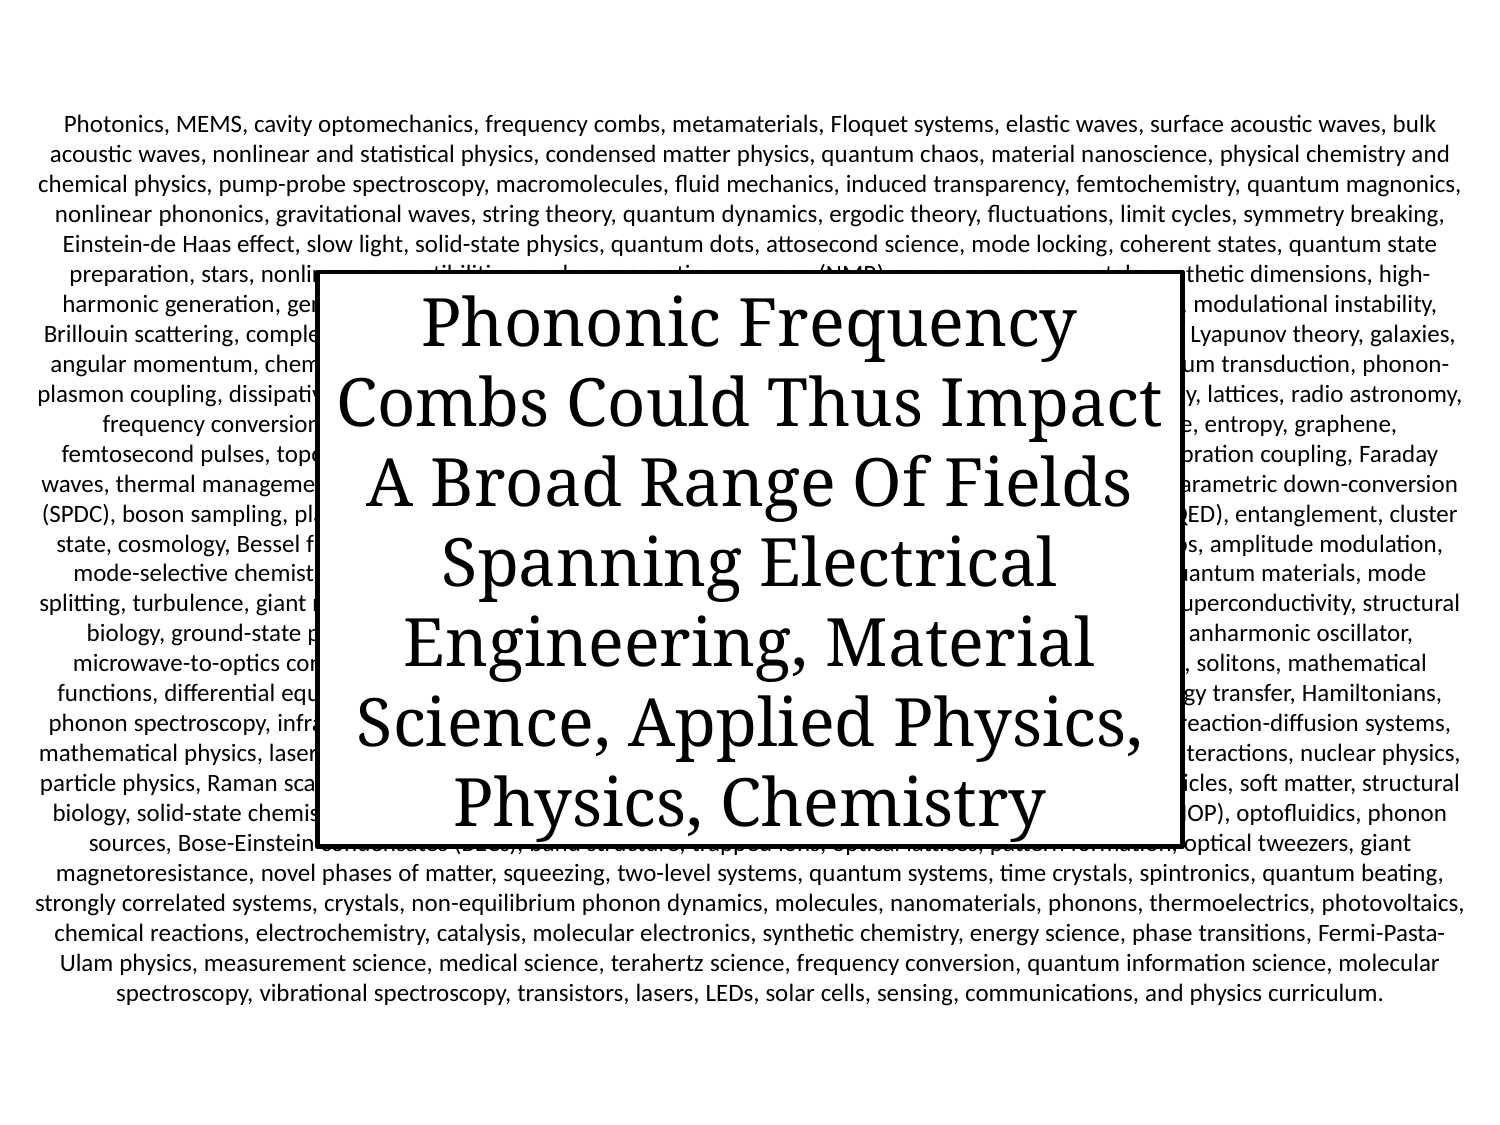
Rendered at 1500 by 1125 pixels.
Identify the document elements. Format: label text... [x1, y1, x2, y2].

text_box Phononic Frequency Combs Could Thus Impact A Broad Range Of Fields Spanning Electrical Engineering, Material Science, Applied Physics, Physics, Chemistry [317, 272, 1183, 847]
text_box Photonics, MEMS, cavity optomechanics, frequency combs, metamaterials, Floquet systems, elastic waves, surface acoustic waves, bulk acoustic waves, nonlinear and statistical physics, condensed matter physics, quantum chaos, material nanoscience, physical chemistry and chemical physics, pump-probe spectroscopy, macromolecules, fluid mechanics, induced transparency, femtochemistry, quantum magnonics, nonlinear phononics, gravitational waves, string theory, quantum dynamics, ergodic theory, fluctuations, limit cycles, symmetry breaking, Einstein-de Haas effect, slow light, solid-state physics, quantum dots, attosecond science, mode locking, coherent states, quantum state preparation, stars, nonlinear susceptibilities, nuclear magnetic resonance (NMR), resonance, nanocrystals, synthetic dimensions, high-harmonic generation, general relativity, artificial intelligence, network science, stochastic resonance, dynamics, modulational instability, Brillouin scattering, complexity science, ultrafast phenomena, bifurcations, material processing, Morse oscillator, Lyapunov theory, galaxies, angular momentum, chemical kinetics, neuromorphic computing, squeezed states, vibrational relaxation, quantum transduction, phonon-plasmon coupling, dissipative quantum systems, Turing instability, precision measurement of resonance frequency, lattices, radio astronomy, frequency conversion, dark matter, periodically driven systems, quantum optics, equations of motion, noise, entropy, graphene, femtosecond pulses, topological phases of matter, frequency modulation, crystallography, ion traps, particle-vibration coupling, Faraday waves, thermal management, parametric phase transition, energy level splitting, hydrodynamics, spontaneous parametric down-conversion (SPDC), boson sampling, plasma physics, parametric resonances, internet-of-things, quantum electrodynamics (QED), entanglement, cluster state, cosmology, Bessel function, thermodynamics, shock waves, harmonic oscillator, quantum chemistry, chaos, amplitude modulation, mode-selective chemistry, equations of state, quantum biology, laser cooling, synthetic biology, Kerr effect, quantum materials, mode splitting, turbulence, giant resonance, topological insulators, lightwave astronomy, morphogenesis, ultrasonics, superconductivity, structural biology, ground-state properties, Raman spectroscopy, Anderson localization, Mott insulator, complex fluids, anharmonic oscillator, microwave-to-optics conversion, phase-coherence, graph theory, time-crystals, wave phenomena, oscillations, solitons, mathematical functions, differential equations, nanoplasmonics, acoustic solitons, nonlinear modal coupling, vibrational energy transfer, Hamiltonians, phonon spectroscopy, infrared spectroscopy, quantum gravity, DNA, phonon lasers, non-equilibrium chemistry, reaction-diffusion systems, mathematical physics, laser control of molecules, neutron stars, black holes, topological phononics, parametric interactions, nuclear physics, particle physics, Raman scattering, astrophysics, holography, electron microscopy, reaction-rate theory, quasiparticles, soft matter, structural biology, solid-state chemistry, proteins, electron-phonon interactions, atomic, mesoscopic & optical physics (AMOP), optofluidics, phonon sources, Bose-Einstein condensates (BECs), band structure, trapped ions, optical lattices, pattern formation, optical tweezers, giant magnetoresistance, novel phases of matter, squeezing, two-level systems, quantum systems, time crystals, spintronics, quantum beating, strongly correlated systems, crystals, non-equilibrium phonon dynamics, molecules, nanomaterials, phonons, thermoelectrics, photovoltaics, chemical reactions, electrochemistry, catalysis, molecular electronics, synthetic chemistry, energy science, phase transitions, Fermi-Pasta-Ulam physics, measurement science, medical science, terahertz science, frequency conversion, quantum information science, molecular spectroscopy, vibrational spectroscopy, transistors, lasers, LEDs, solar cells, sensing, communications, and physics curriculum. [19, 100, 1481, 1014]
